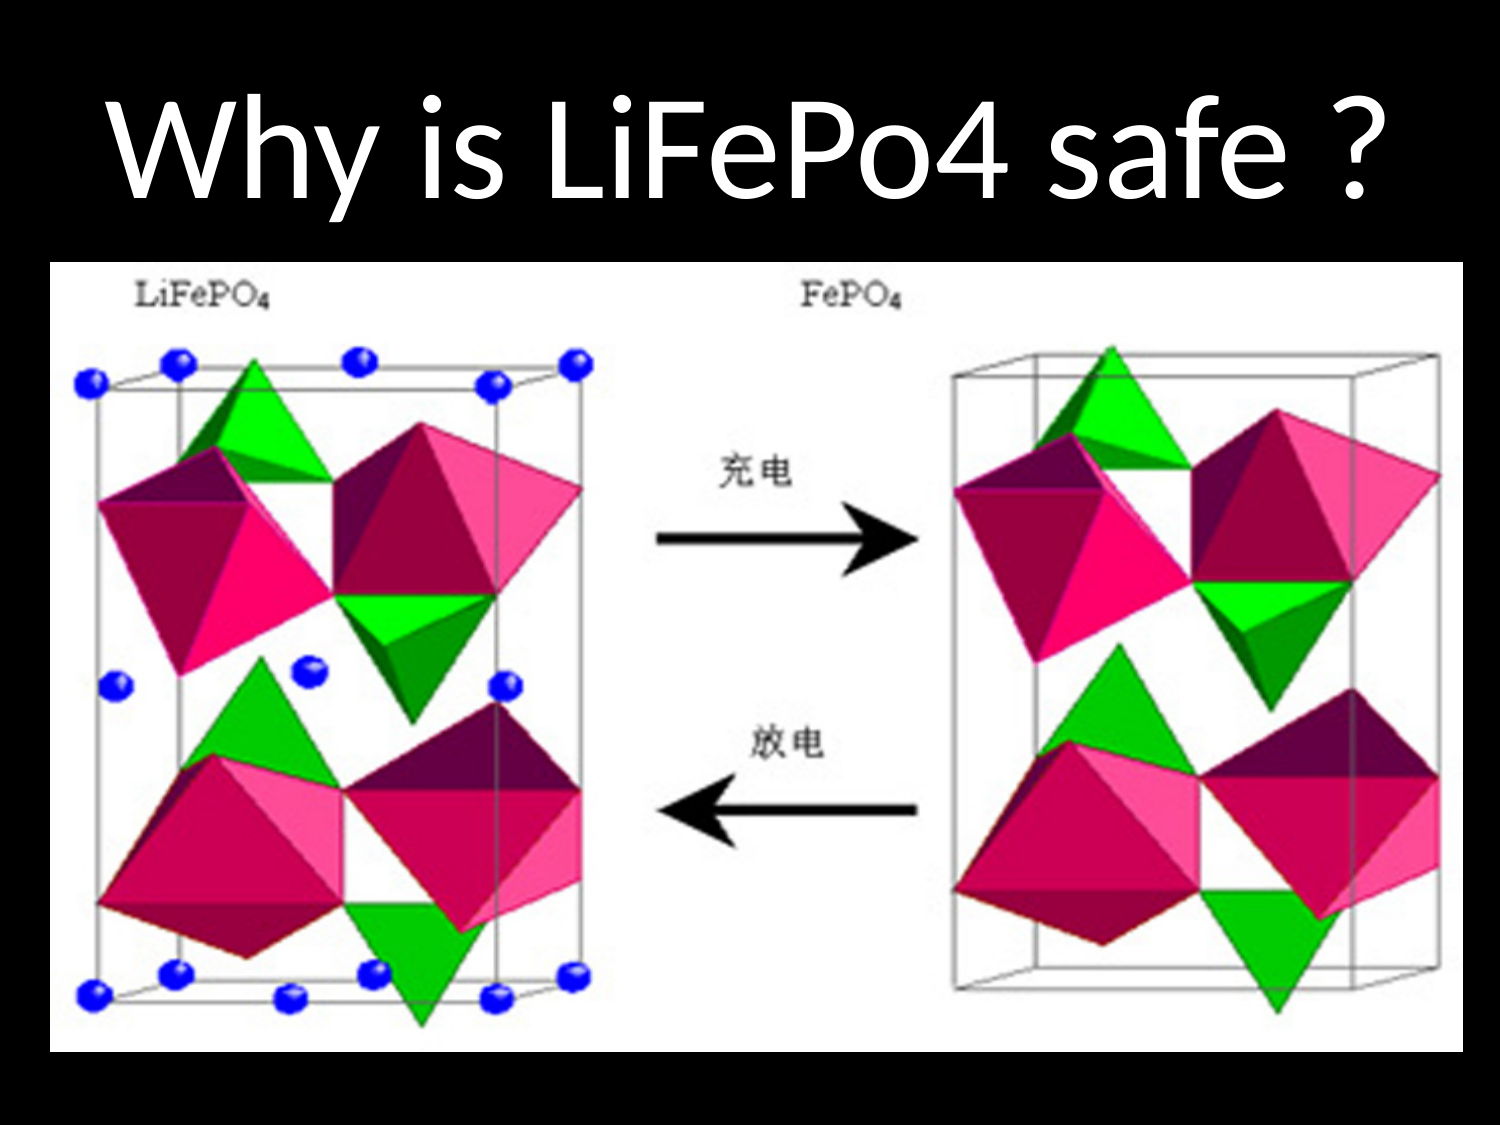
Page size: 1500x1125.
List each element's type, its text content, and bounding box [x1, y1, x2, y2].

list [49, 262, 1463, 1052]
title Why is LiFePo4 safe ? [75, 45, 1425, 233]
